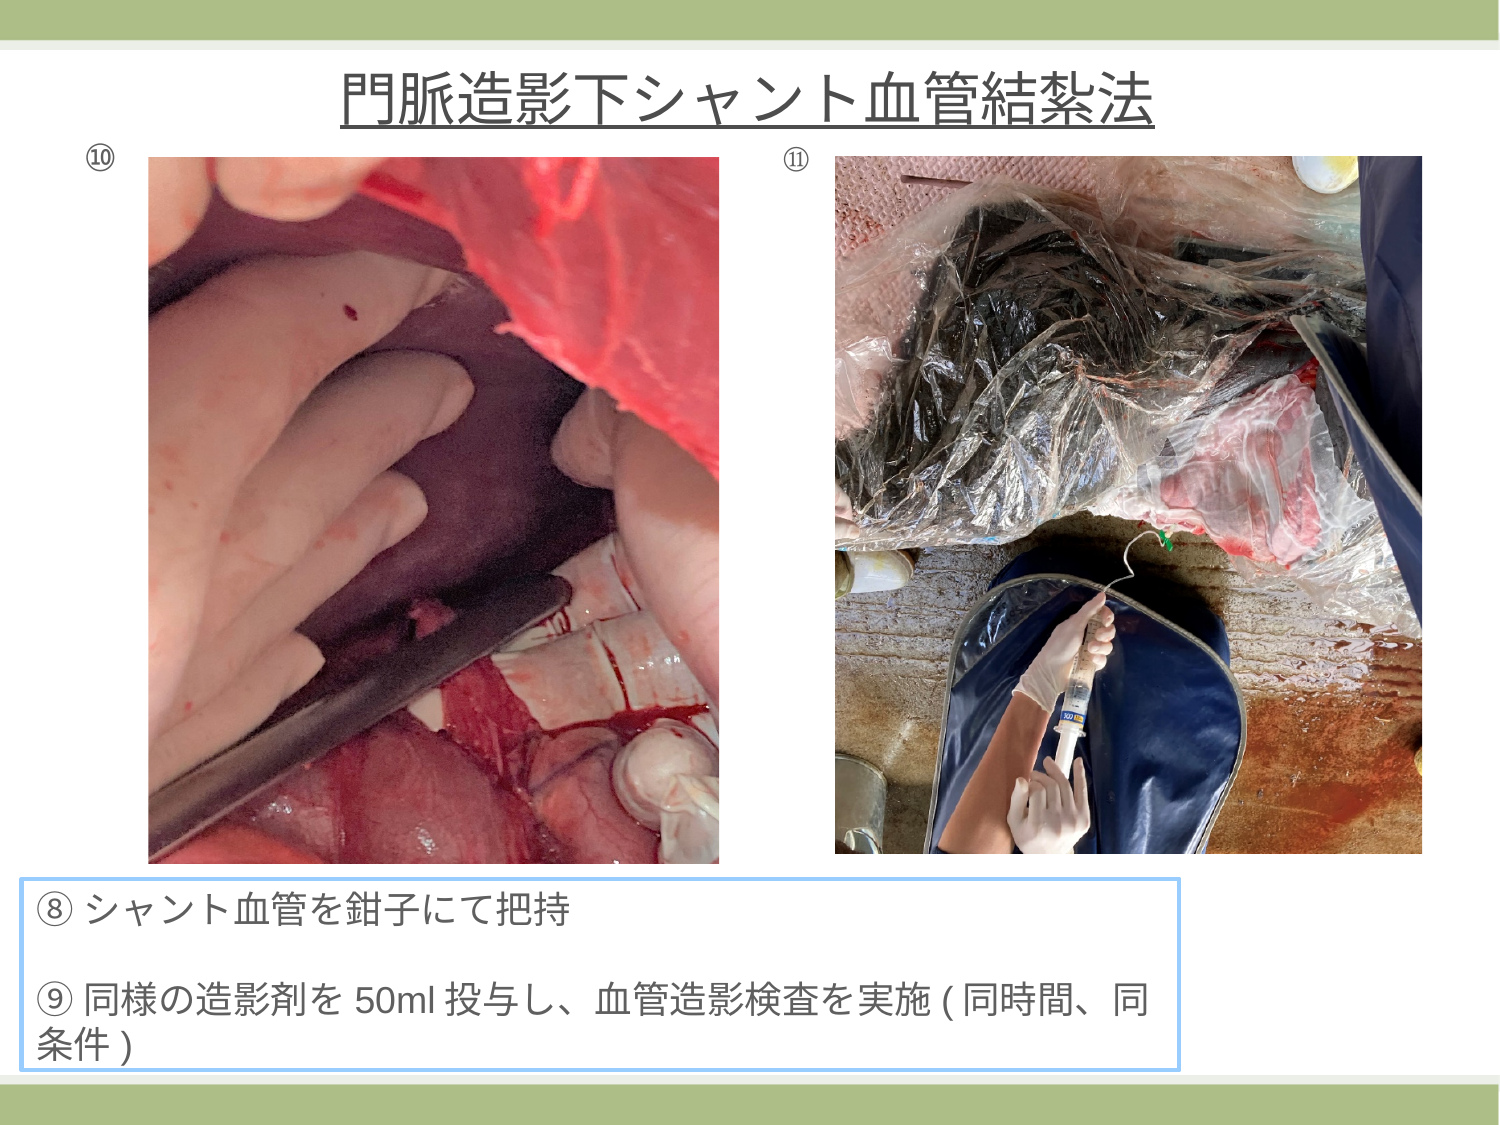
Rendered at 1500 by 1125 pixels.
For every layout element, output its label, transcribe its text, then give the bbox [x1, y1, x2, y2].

text_box ⑧シャント血管を鉗子にて把持 ⑨同様の造影剤を50ml投与し、血管造影検査を実施(同時間、同条件) [19, 877, 1181, 1072]
text_box ⑩ [68, 126, 128, 187]
picture [0, 1075, 1500, 1125]
text_box ⑪ [767, 126, 827, 187]
text_box 門脈造影下シャント血管結紮法 [724, 54, 1240, 140]
picture [834, 155, 1423, 854]
picture [0, 0, 1500, 864]
